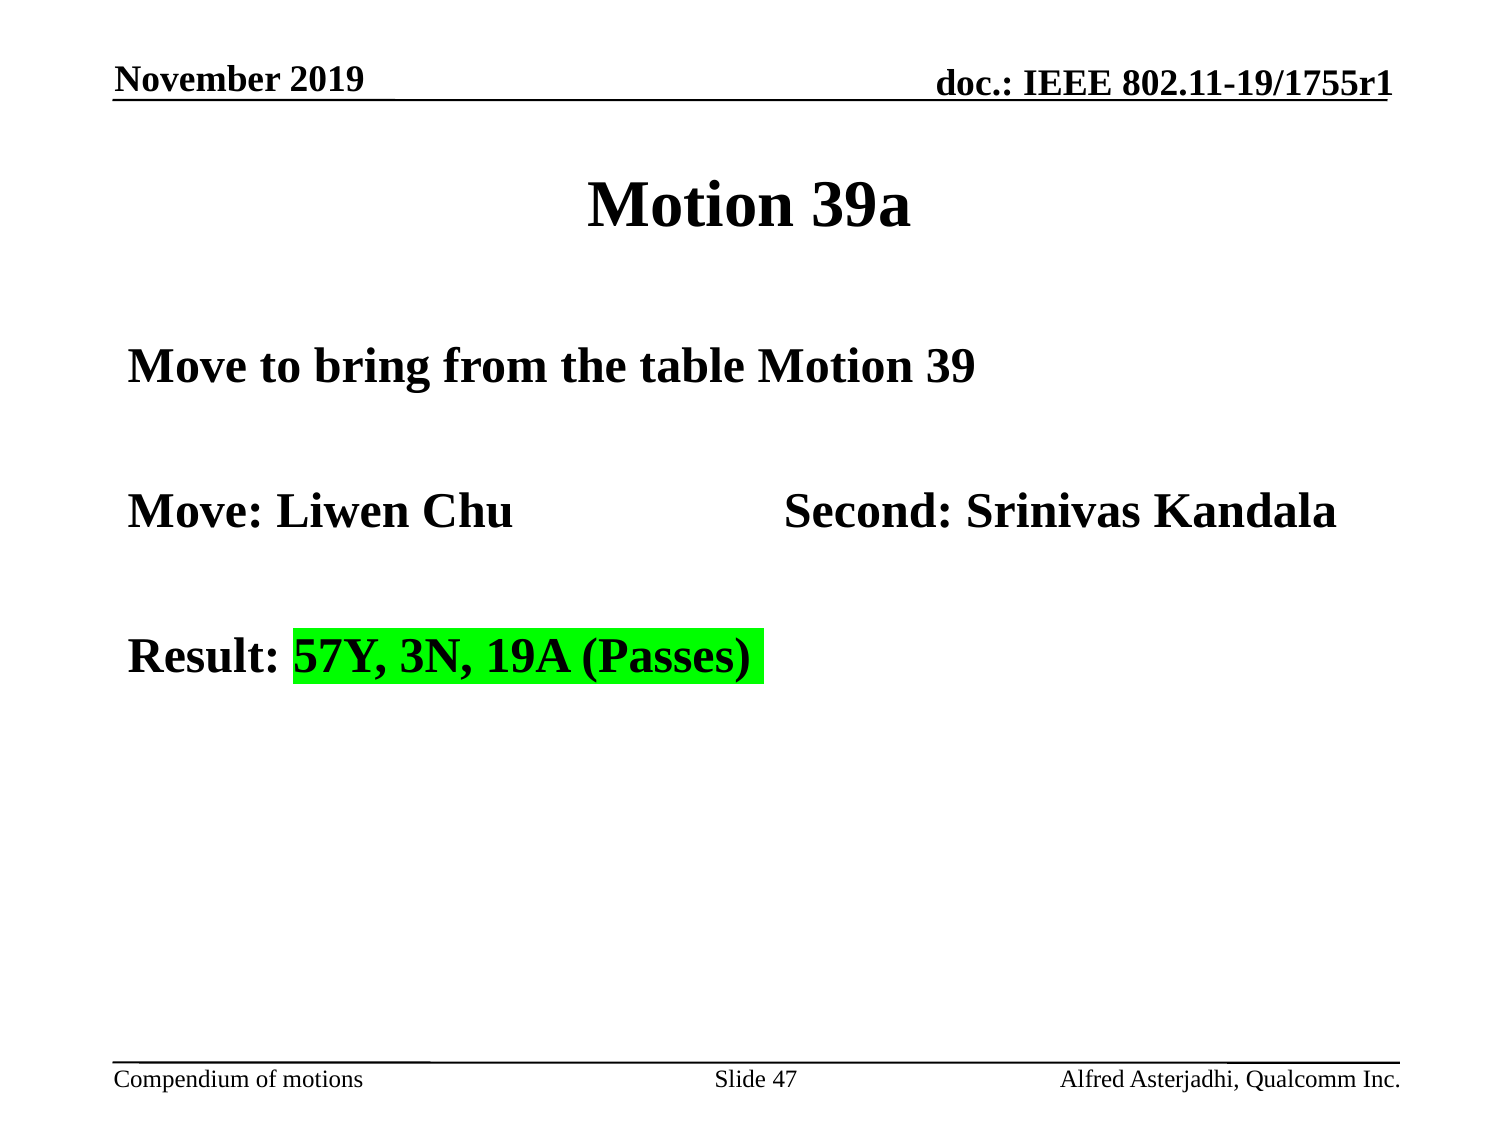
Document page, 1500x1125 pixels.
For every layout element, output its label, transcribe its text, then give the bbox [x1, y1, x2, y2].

footer Alfred Asterjadhi, Qualcomm Inc. [878, 1061, 1402, 1093]
list Move to bring from the table Motion 39 Move: Liwen Chu Second: Srinivas Kandala Result: 57Y, 3N, 19A (Passes) [112, 324, 1388, 1000]
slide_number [114, 54, 423, 100]
title Motion 39a [112, 112, 1388, 288]
slide_number Slide 47 [712, 1061, 800, 1123]
